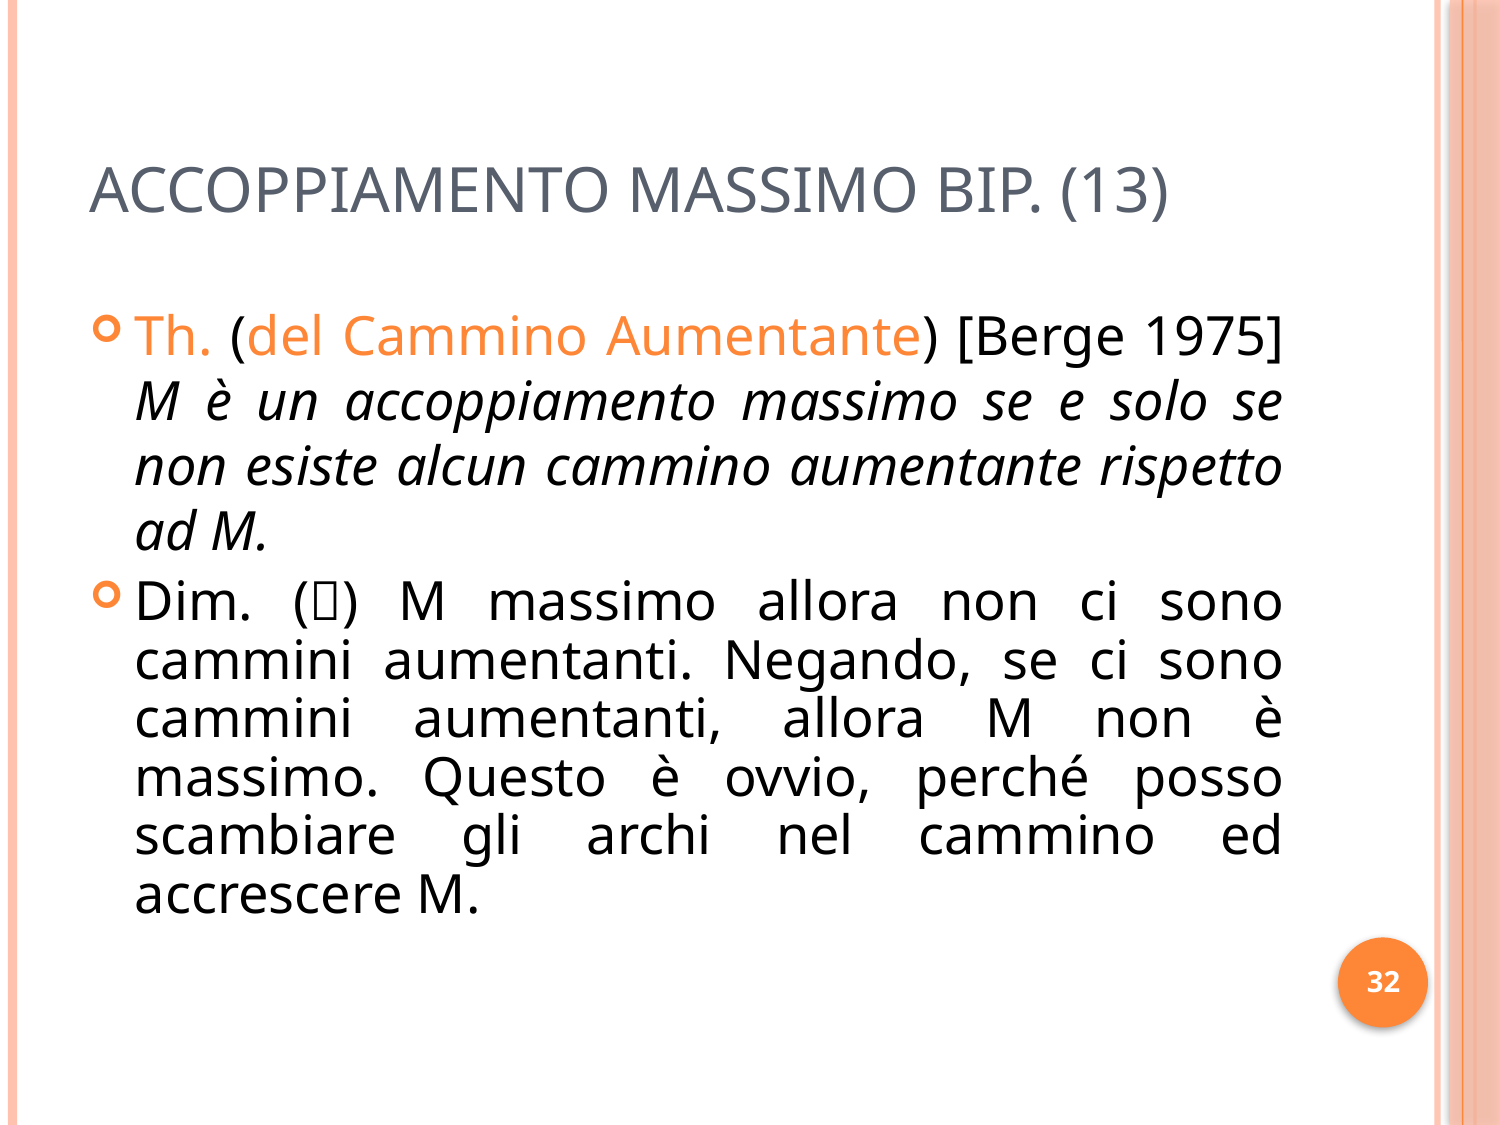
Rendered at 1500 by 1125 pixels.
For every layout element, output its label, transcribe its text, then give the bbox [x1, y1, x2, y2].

title Accoppiamento Massimo Bip. (13) [75, 45, 1300, 233]
list Th. (del Cammino Aumentante) [Berge 1975] M è un accoppiamento massimo se e solo se non esiste alcun cammino aumentante rispetto ad M. Dim. () M massimo allora non ci sono cammini aumentanti. Negando, se ci sono cammini aumentanti, allora M non è massimo. Questo è ovvio, perché posso scambiare gli archi nel cammino ed accrescere M. [75, 293, 1300, 975]
slide_number 32 [1333, 940, 1434, 1027]
